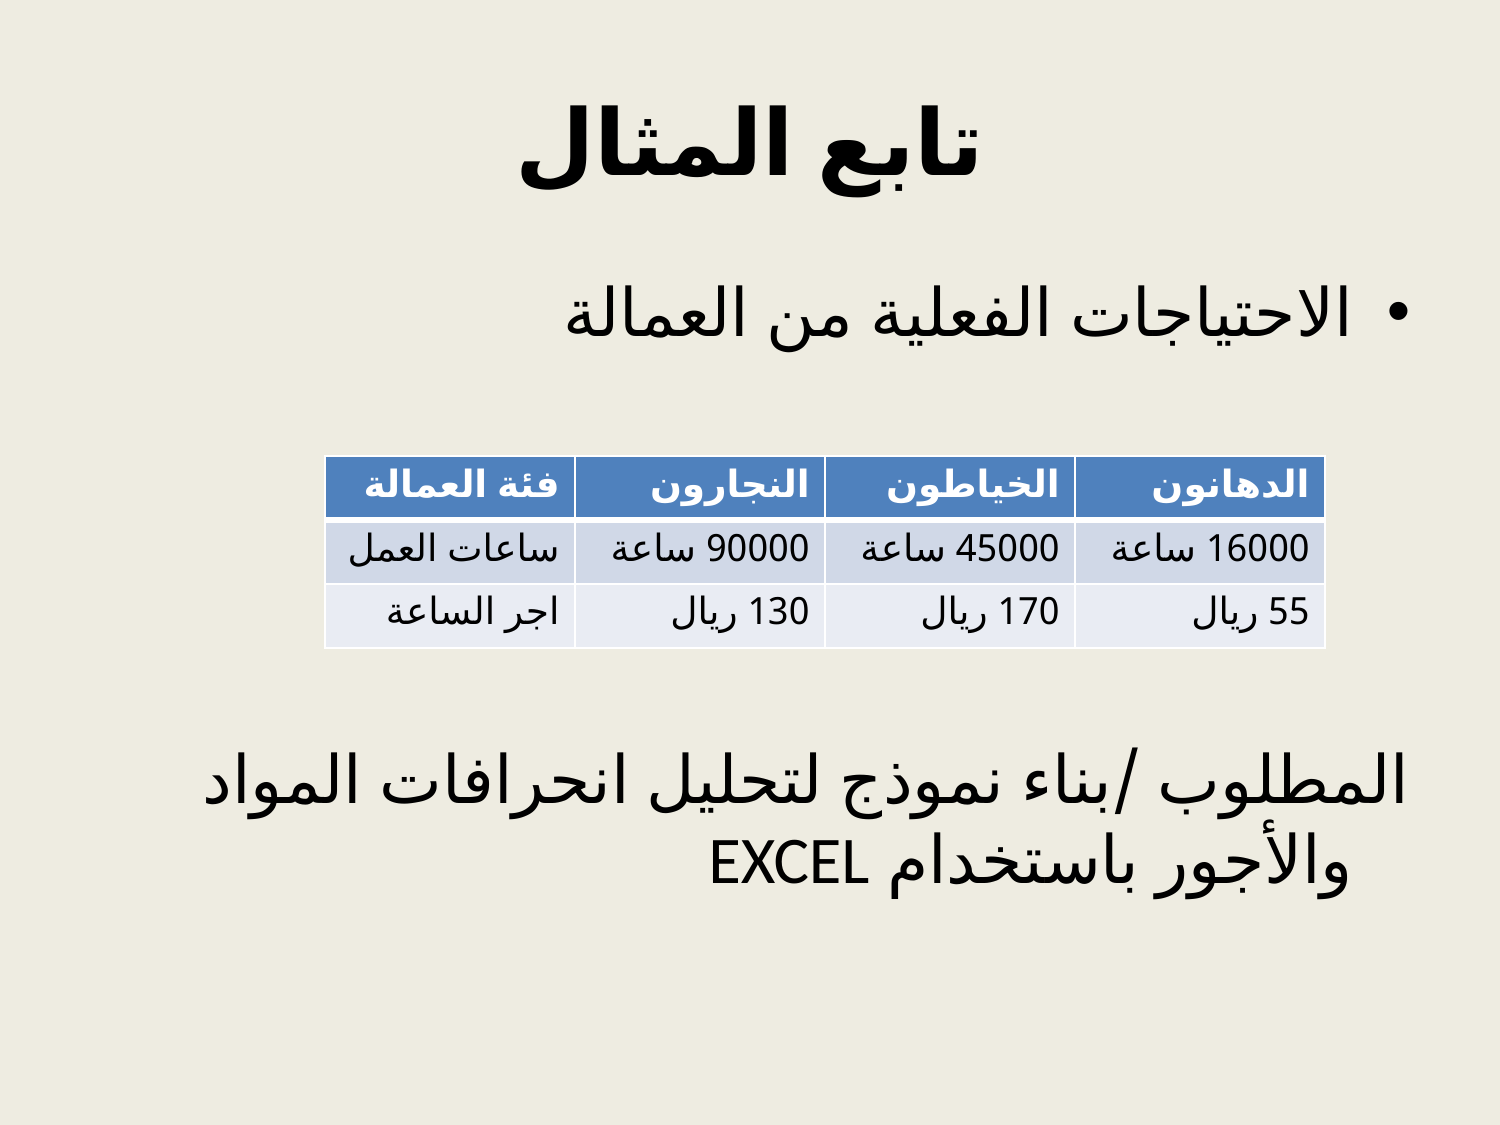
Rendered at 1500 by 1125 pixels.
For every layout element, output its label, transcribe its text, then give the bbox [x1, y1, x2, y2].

table_cell 45000 ساعة [826, 523, 1074, 583]
table_cell 130 ريال [576, 585, 824, 647]
table_cell 170 ريال [826, 585, 1074, 647]
table_cell 90000 ساعة [576, 523, 824, 583]
title تابع المثال [75, 45, 1425, 233]
table_cell ساعات العمل [326, 523, 574, 583]
list الاحتياجات الفعلية من العمالة المطلوب /بناء نموذج لتحليل انحرافات المواد والأجور باستخدام EXCEL [75, 262, 1425, 1005]
table_header النجارون [576, 457, 824, 517]
table_cell 55 ريال [1076, 585, 1324, 647]
table_header الدهانون [1076, 457, 1324, 517]
table_cell 16000 ساعة [1076, 523, 1324, 583]
table_cell اجر الساعة [326, 585, 574, 647]
table_header الخياطون [826, 457, 1074, 517]
table_header فئة العمالة [326, 457, 574, 517]
